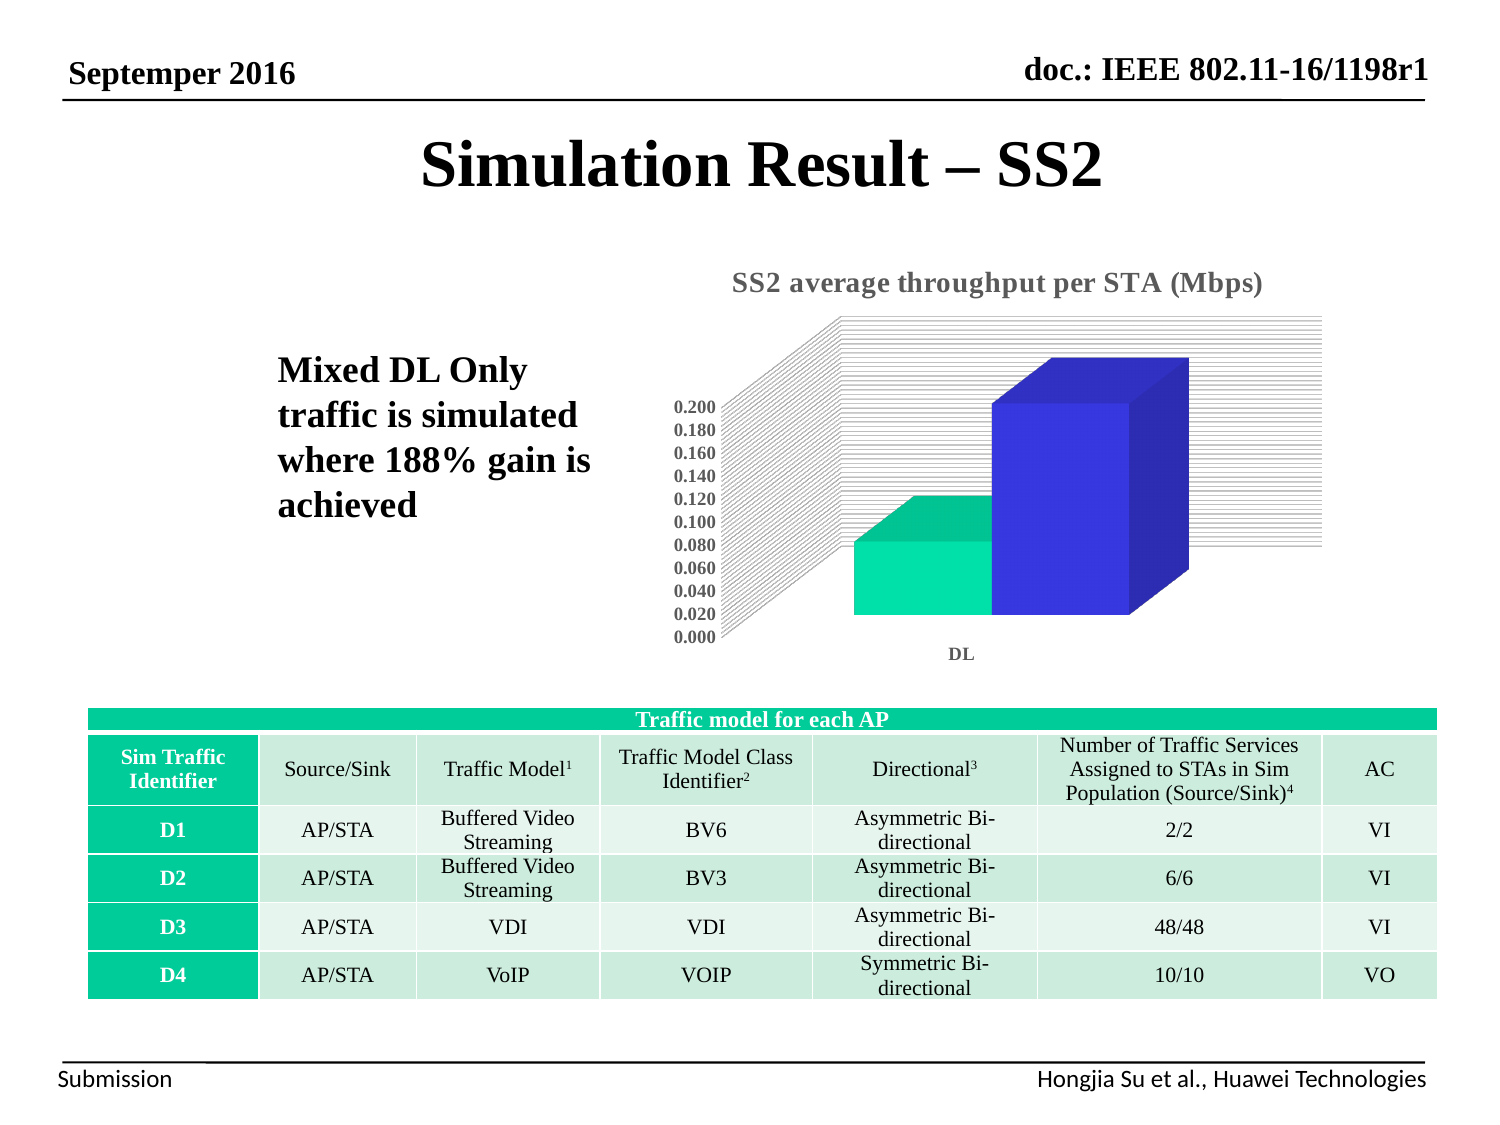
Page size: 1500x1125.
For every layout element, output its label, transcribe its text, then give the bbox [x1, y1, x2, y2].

table_cell VI [1323, 806, 1437, 853]
table_cell D4 [88, 952, 258, 999]
table_cell VI [1323, 855, 1437, 902]
table_cell Buffered Video Streaming [417, 855, 599, 902]
table_cell Traffic Model Class Identifier2 [601, 735, 812, 805]
title Simulation Result – SS2 [87, 70, 1438, 258]
table_cell Symmetric Bi-directional [813, 952, 1037, 999]
table_cell BV3 [601, 855, 812, 902]
table_cell Source/Sink [260, 735, 416, 805]
table_cell 10/10 [1038, 952, 1321, 999]
table_header Traffic model for each AP [88, 708, 1437, 730]
table_cell Traffic Model1 [417, 735, 599, 805]
table_cell VoIP [417, 952, 599, 999]
table_cell Asymmetric Bi-directional [813, 855, 1037, 902]
table_cell D2 [88, 855, 258, 902]
table_cell 48/48 [1038, 903, 1321, 950]
table_cell VOIP [601, 952, 812, 999]
table_cell BV6 [601, 806, 812, 853]
table_cell Asymmetric Bi-directional [813, 806, 1037, 853]
table_cell AP/STA [260, 903, 416, 950]
table_cell VO [1323, 952, 1437, 999]
table_cell AP/STA [260, 855, 416, 902]
table_cell VI [1323, 903, 1437, 950]
table_cell AP/STA [260, 806, 416, 853]
list Mixed DL Only traffic is simulated where 188% gain is achieved [262, 337, 638, 663]
table_cell Sim Traffic Identifier [88, 735, 258, 805]
table_cell Buffered Video Streaming [417, 806, 599, 853]
table_cell VDI [417, 903, 599, 950]
table_cell Directional3 [813, 735, 1037, 805]
chart [653, 240, 1342, 675]
table_cell Number of Traffic Services Assigned to STAs in Sim Population (Source/Sink)4 [1038, 735, 1321, 805]
table_cell D1 [88, 806, 258, 853]
table_cell 2/2 [1038, 806, 1321, 853]
table_cell 6/6 [1038, 855, 1321, 902]
table_cell AC [1323, 735, 1437, 805]
table_cell D3 [88, 903, 258, 950]
table_cell VDI [601, 903, 812, 950]
table_cell AP/STA [260, 952, 416, 999]
table_cell Asymmetric Bi-directional [813, 903, 1037, 950]
